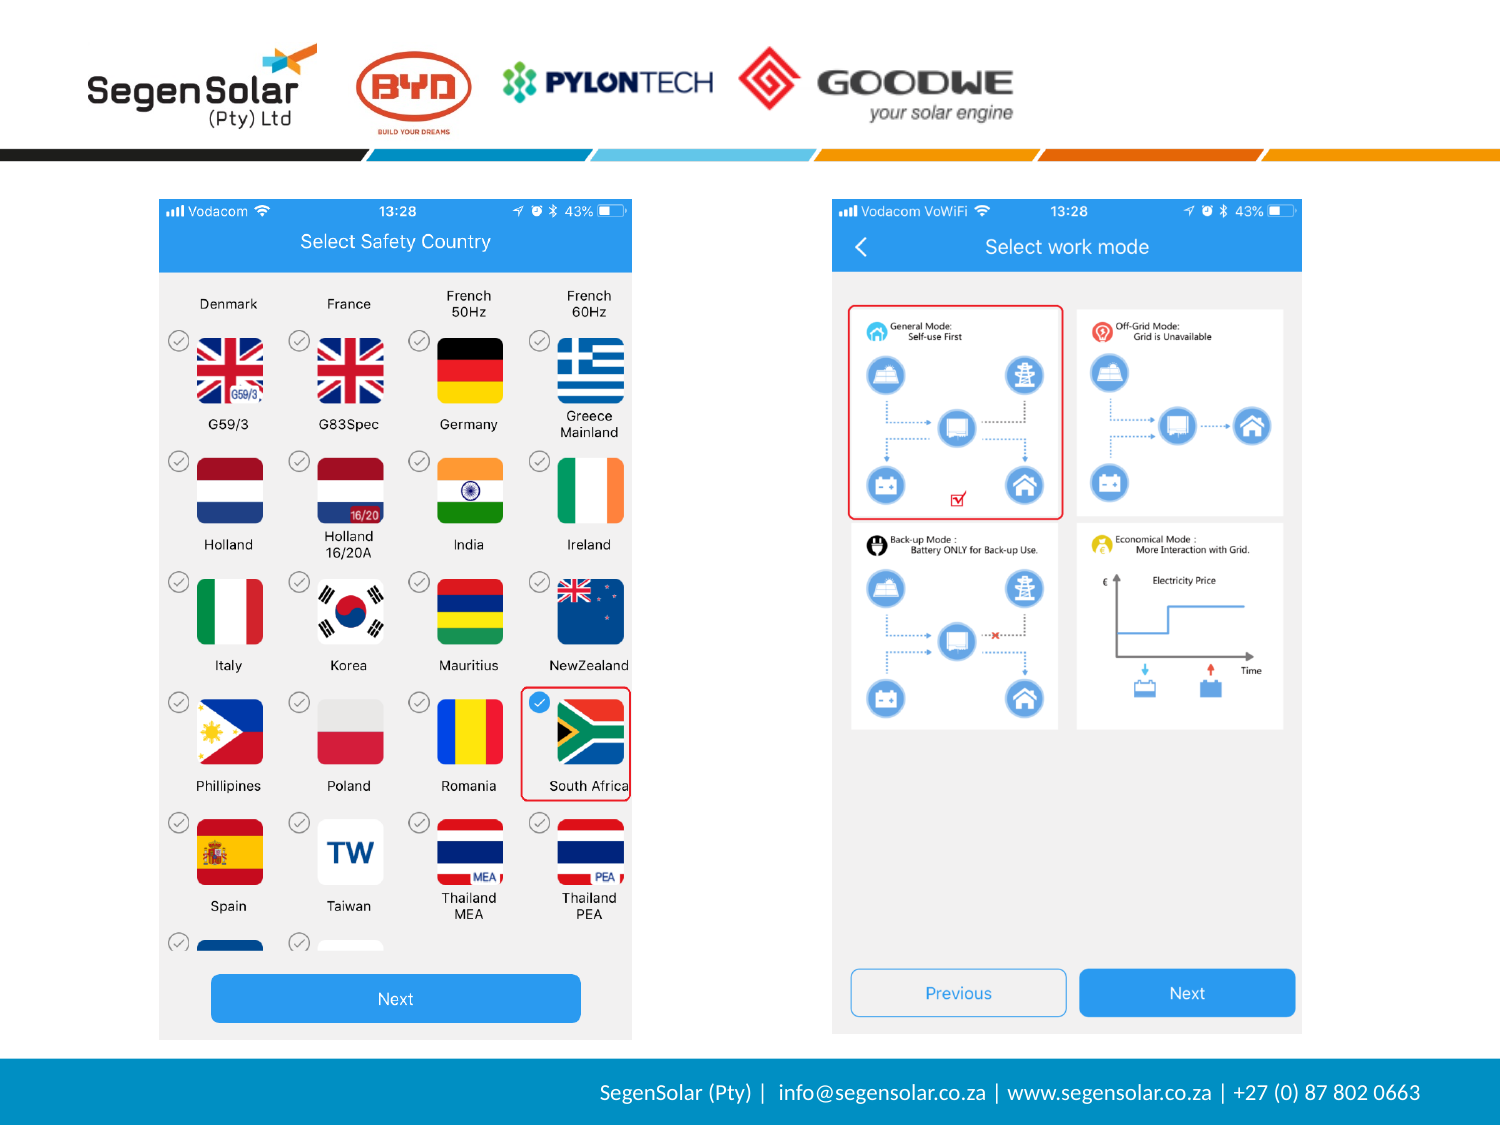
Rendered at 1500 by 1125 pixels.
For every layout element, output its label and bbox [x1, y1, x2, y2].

picture [0, 18, 1500, 1051]
picture [88, 42, 317, 130]
list [159, 199, 633, 1040]
picture [737, 42, 1019, 131]
